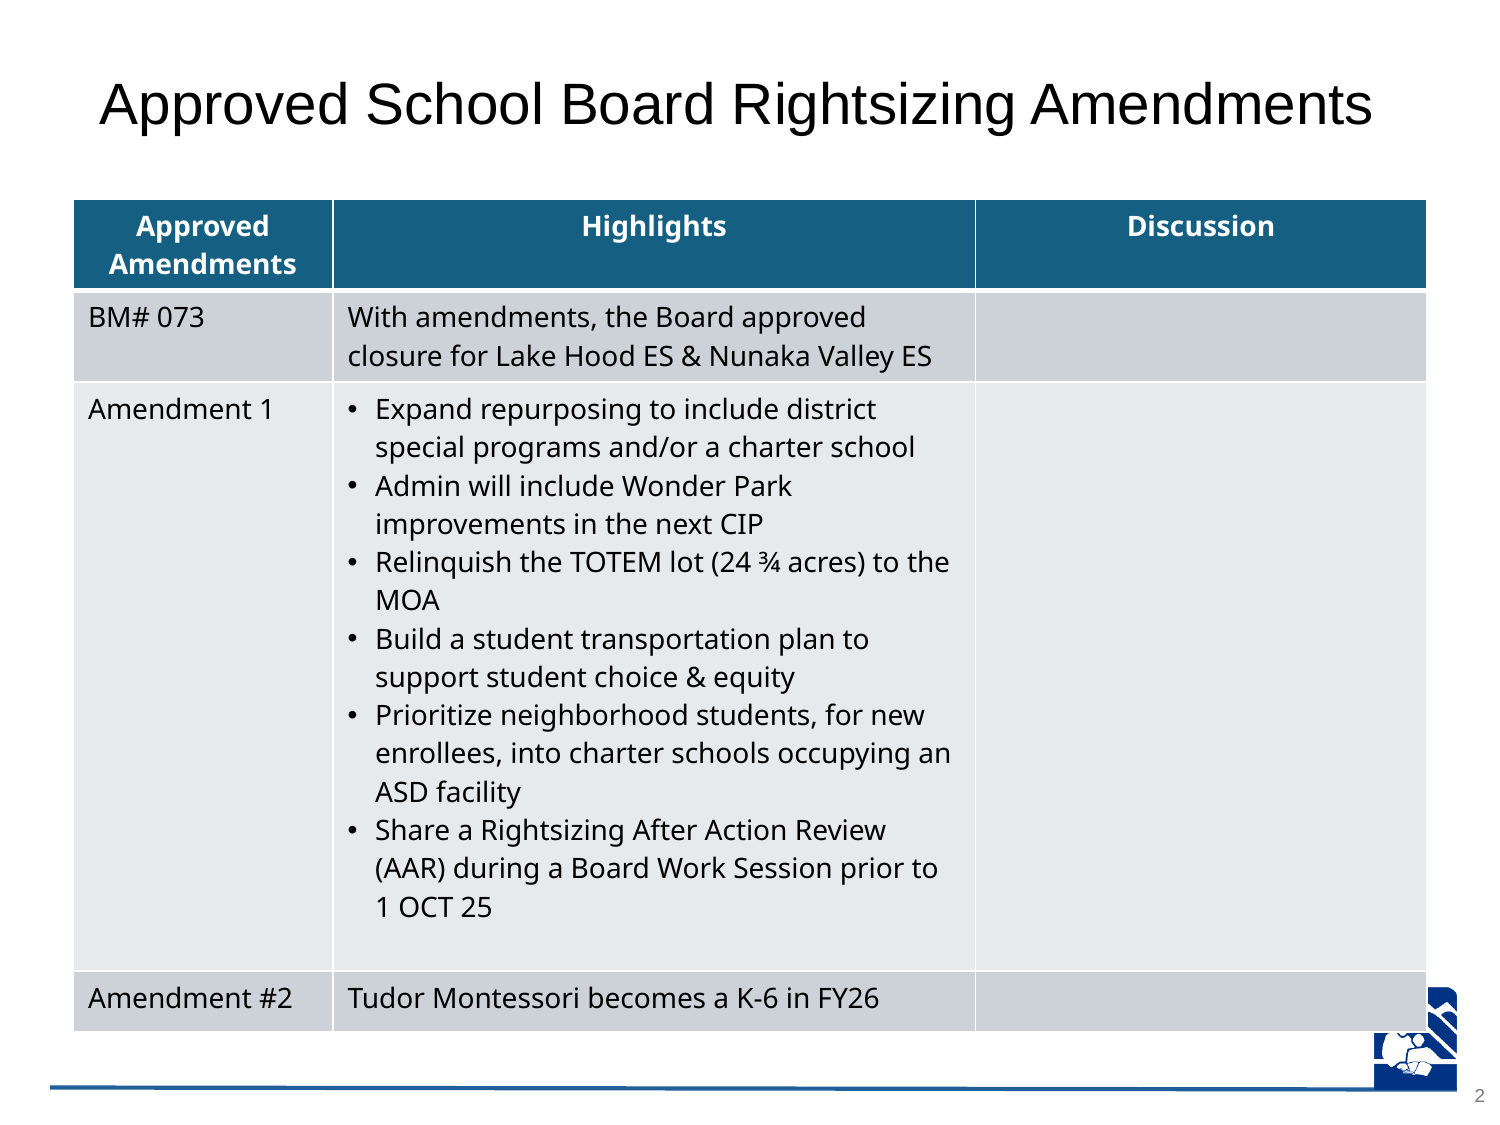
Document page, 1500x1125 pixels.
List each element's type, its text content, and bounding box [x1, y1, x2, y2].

picture [1374, 986, 1458, 1091]
table_cell [976, 293, 1426, 381]
table_header Highlights [334, 200, 975, 288]
table_cell Amendment #2 [74, 972, 332, 1031]
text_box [49, 1086, 1374, 1090]
table_cell With amendments, the Board approved closure for Lake Hood ES & Nunaka Valley ES [334, 293, 975, 381]
text_box Approved School Board Rightsizing Amendments [88, 60, 1464, 142]
table_cell Amendment 1 [74, 383, 332, 970]
table_cell [976, 972, 1426, 1031]
table_cell Expand repurposing to include district special programs and/or a charter school Admin will include Wonder Park improvements in the next CIP Relinquish the TOTEM lot (24 ¾ acres) to the MOA Build a student transportation plan to support student choice & equity Prioritize neighborhood students, for new enrollees, into charter schools occupying an ASD facility Share a Rightsizing After Action Review (AAR) during a Board Work Session prior to 1 OCT 25 [334, 383, 975, 970]
table_header Approved Amendments [74, 200, 332, 288]
slide_number 2 [1162, 1065, 1500, 1125]
table_cell [976, 383, 1426, 970]
table_header Discussion [976, 200, 1426, 288]
table_cell BM# 073 [74, 293, 332, 381]
table_cell Tudor Montessori becomes a K-6 in FY26 [334, 972, 975, 1031]
